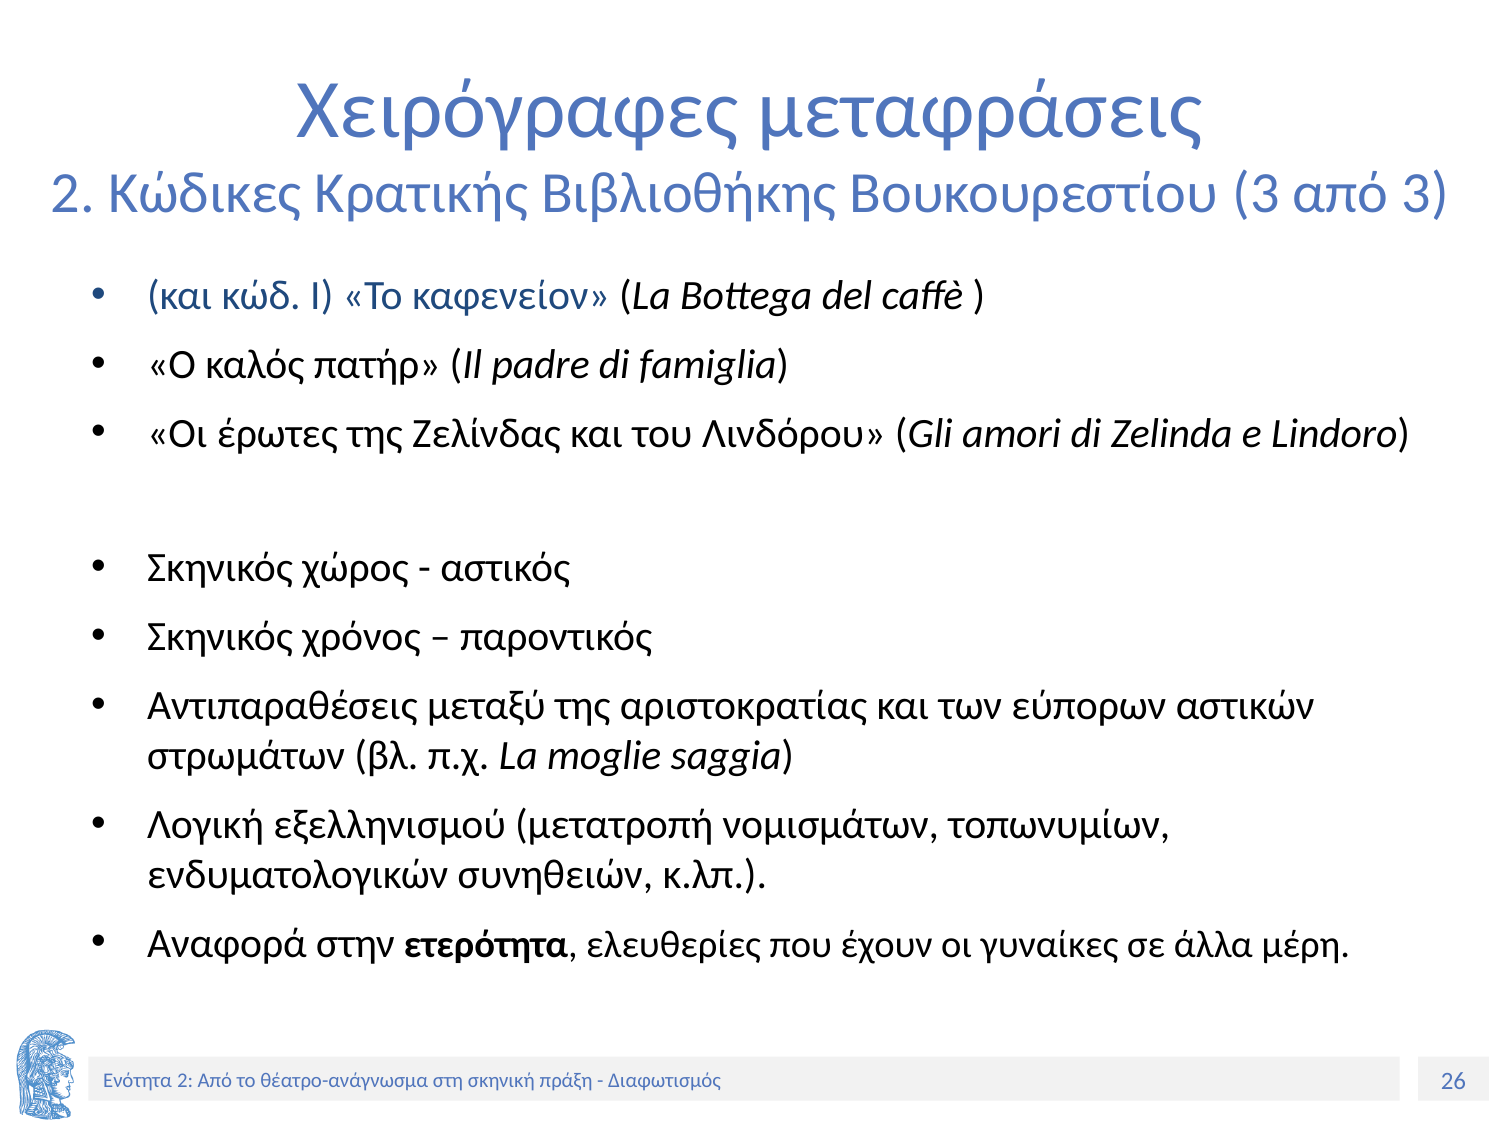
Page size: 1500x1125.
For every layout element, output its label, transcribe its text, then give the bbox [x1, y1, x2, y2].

title Χειρόγραφες μεταφράσεις 2. Κώδικες Κρατικής Βιβλιοθήκης Βουκουρεστίου (3 από 3) [0, 45, 1500, 233]
picture [9, 1026, 81, 1120]
list (και κώδ. Ι) «Το καφενείον» (La Bottega del caffè ) «Ο καλός πατήρ» (Il padre di famiglia) «Οι έρωτες της Ζελίνδας και του Λινδόρου» (Gli amori di Zelinda e Lindoro) Σκηνικός χώρος - αστικός Σκηνικός χρόνος – παροντικός Αντιπαραθέσεις μεταξύ της αριστοκρατίας και των εύπορων αστικών στρωμάτων (βλ. π.χ. La moglie saggia) Λογική εξελληνισμού (μετατροπή νομισμάτων, τοπωνυμίων, ενδυματολογικών συνηθειών, κ.λπ.). Αναφορά στην ετερότητα, ελευθερίες που έχουν οι γυναίκες σε άλλα μέρη. [76, 260, 1427, 1003]
